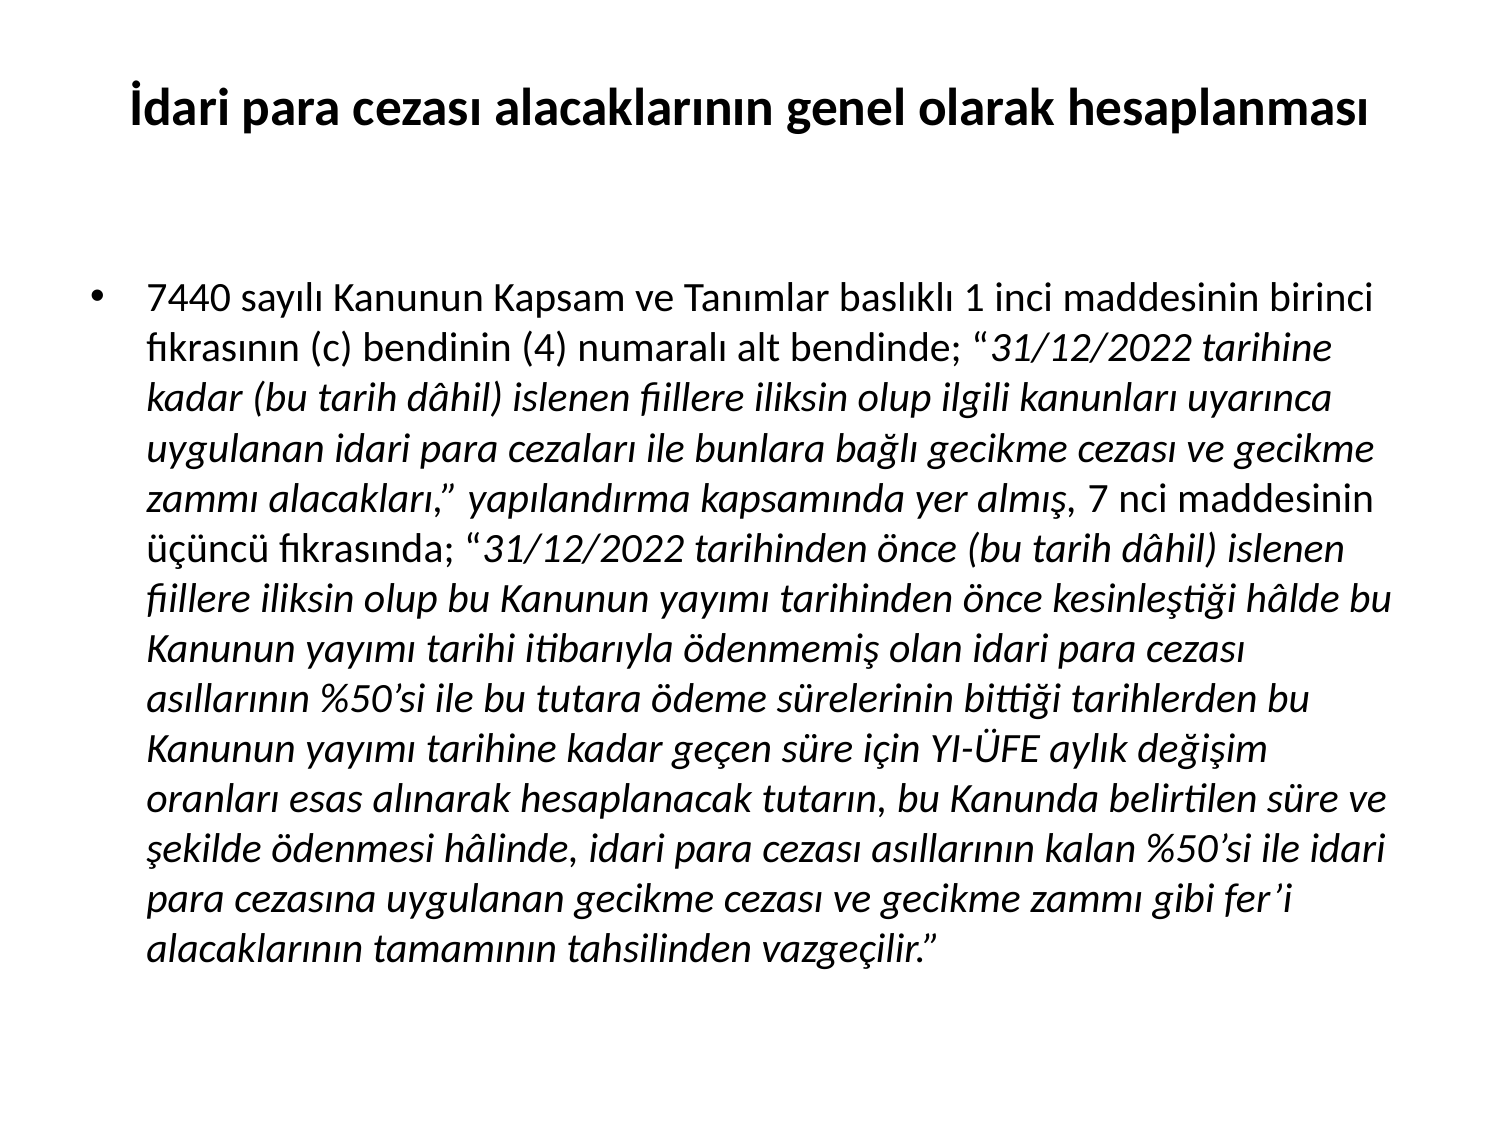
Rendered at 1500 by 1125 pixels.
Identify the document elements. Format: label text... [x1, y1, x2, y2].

list 7440 sayılı Kanunun Kapsam ve Tanımlar baslıklı 1 inci maddesinin birinci fıkrasının (c) bendinin (4) numaralı alt bendinde; “31/12/2022 tarihine kadar (bu tarih dâhil) islenen fiillere iliksin olup ilgili kanunları uyarınca uygulanan idari para cezaları ile bunlara bağlı gecikme cezası ve gecikme zammı alacakları,” yapılandırma kapsamında yer almış, 7 nci maddesinin üçüncü fıkrasında; “31/12/2022 tarihinden önce (bu tarih dâhil) islenen fiillere iliksin olup bu Kanunun yayımı tarihinden önce kesinleştiği hâlde bu Kanunun yayımı tarihi itibarıyla ödenmemiş olan idari para cezası asıllarının %50’si ile bu tutara ödeme sürelerinin bittiği tarihlerden bu Kanunun yayımı tarihine kadar geçen süre için YI-ÜFE aylık değişim oranları esas alınarak hesaplanacak tutarın, bu Kanunda belirtilen süre ve şekilde ödenmesi hâlinde, idari para cezası asıllarının kalan %50’si ile idari para cezasına uygulanan gecikme cezası ve gecikme zammı gibi fer’i alacaklarının tamamının tahsilinden vazgeçilir.” [75, 262, 1425, 1005]
title İdari para cezası alacaklarının genel olarak hesaplanması [75, 45, 1425, 233]
